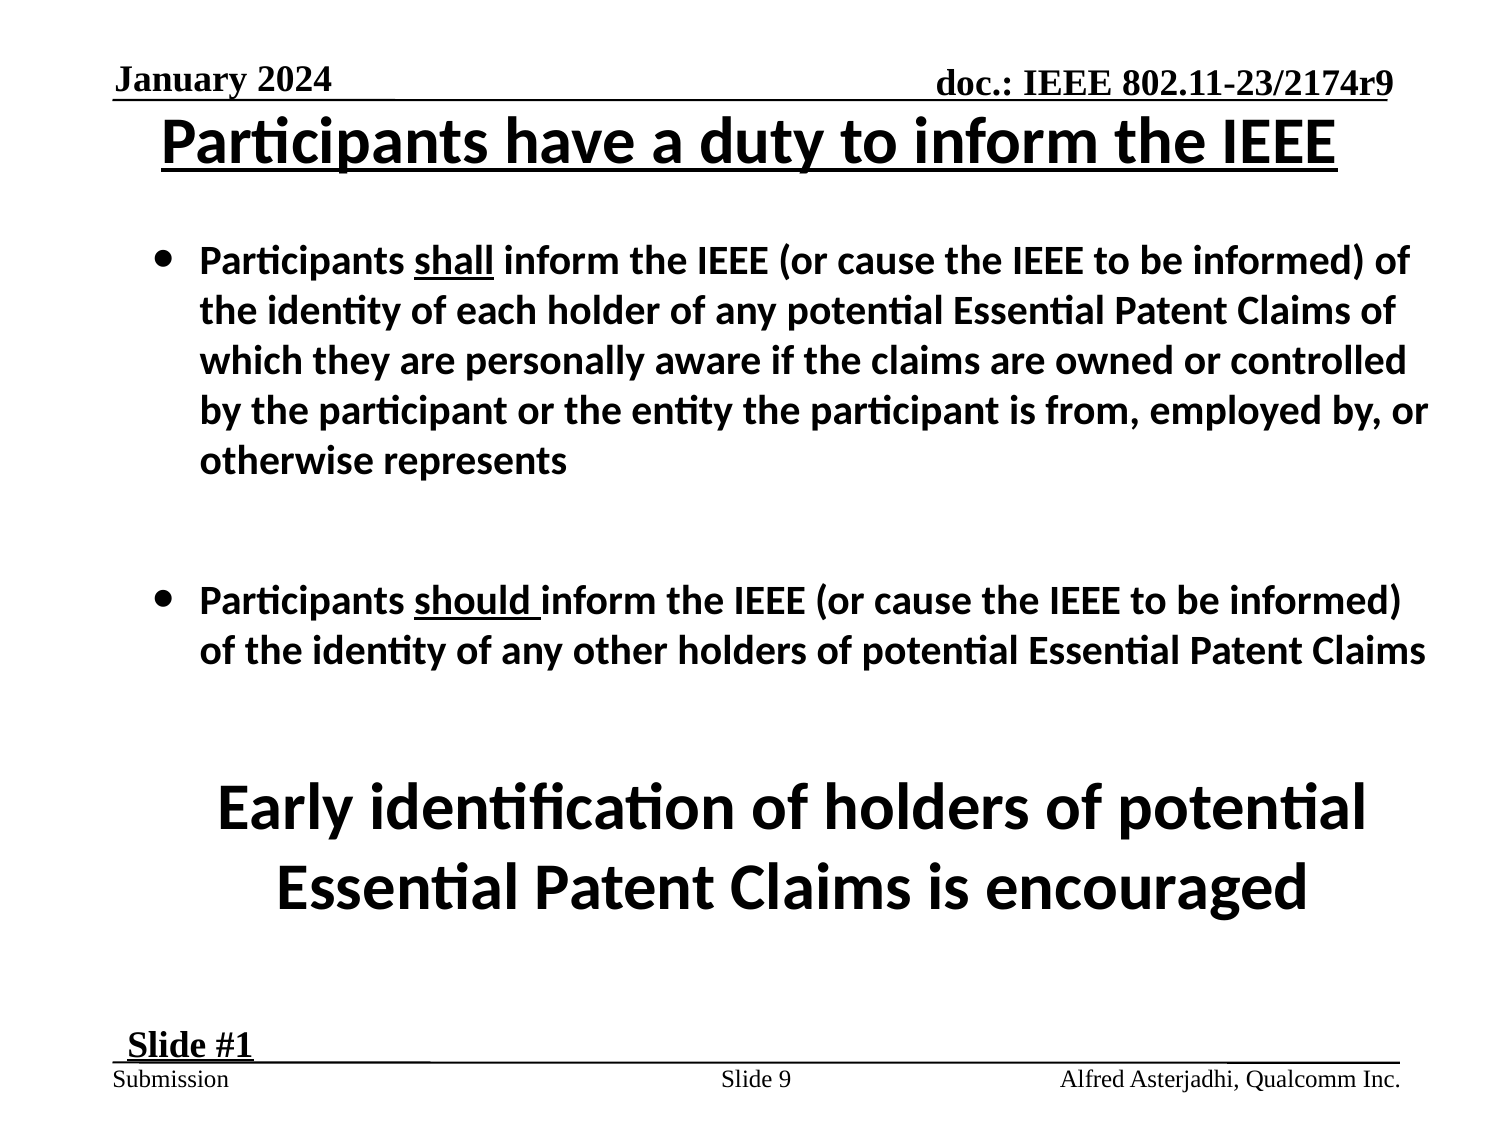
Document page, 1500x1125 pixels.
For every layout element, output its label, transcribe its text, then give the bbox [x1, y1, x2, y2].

footer Alfred Asterjadhi, Qualcomm Inc. [878, 1061, 1402, 1093]
title Participants have a duty to inform the IEEE [112, 112, 1388, 163]
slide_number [114, 54, 493, 100]
text_box Slide #1 [112, 1012, 269, 1073]
slide_number Slide 9 [712, 1061, 800, 1123]
list Participants shall inform the IEEE (or cause the IEEE to be informed) of the identity of each holder of any potential Essential Patent Claims of which they are personally aware if the claims are owned or controlled by the participant or the entity the participant is from, employed by, or otherwise represents Participants should inform the IEEE (or cause the IEEE to be informed) of the identity of any other holders of potential Essential Patent Claims Early identification of holders of potential Essential Patent Claims is encouraged [62, 224, 1451, 901]
